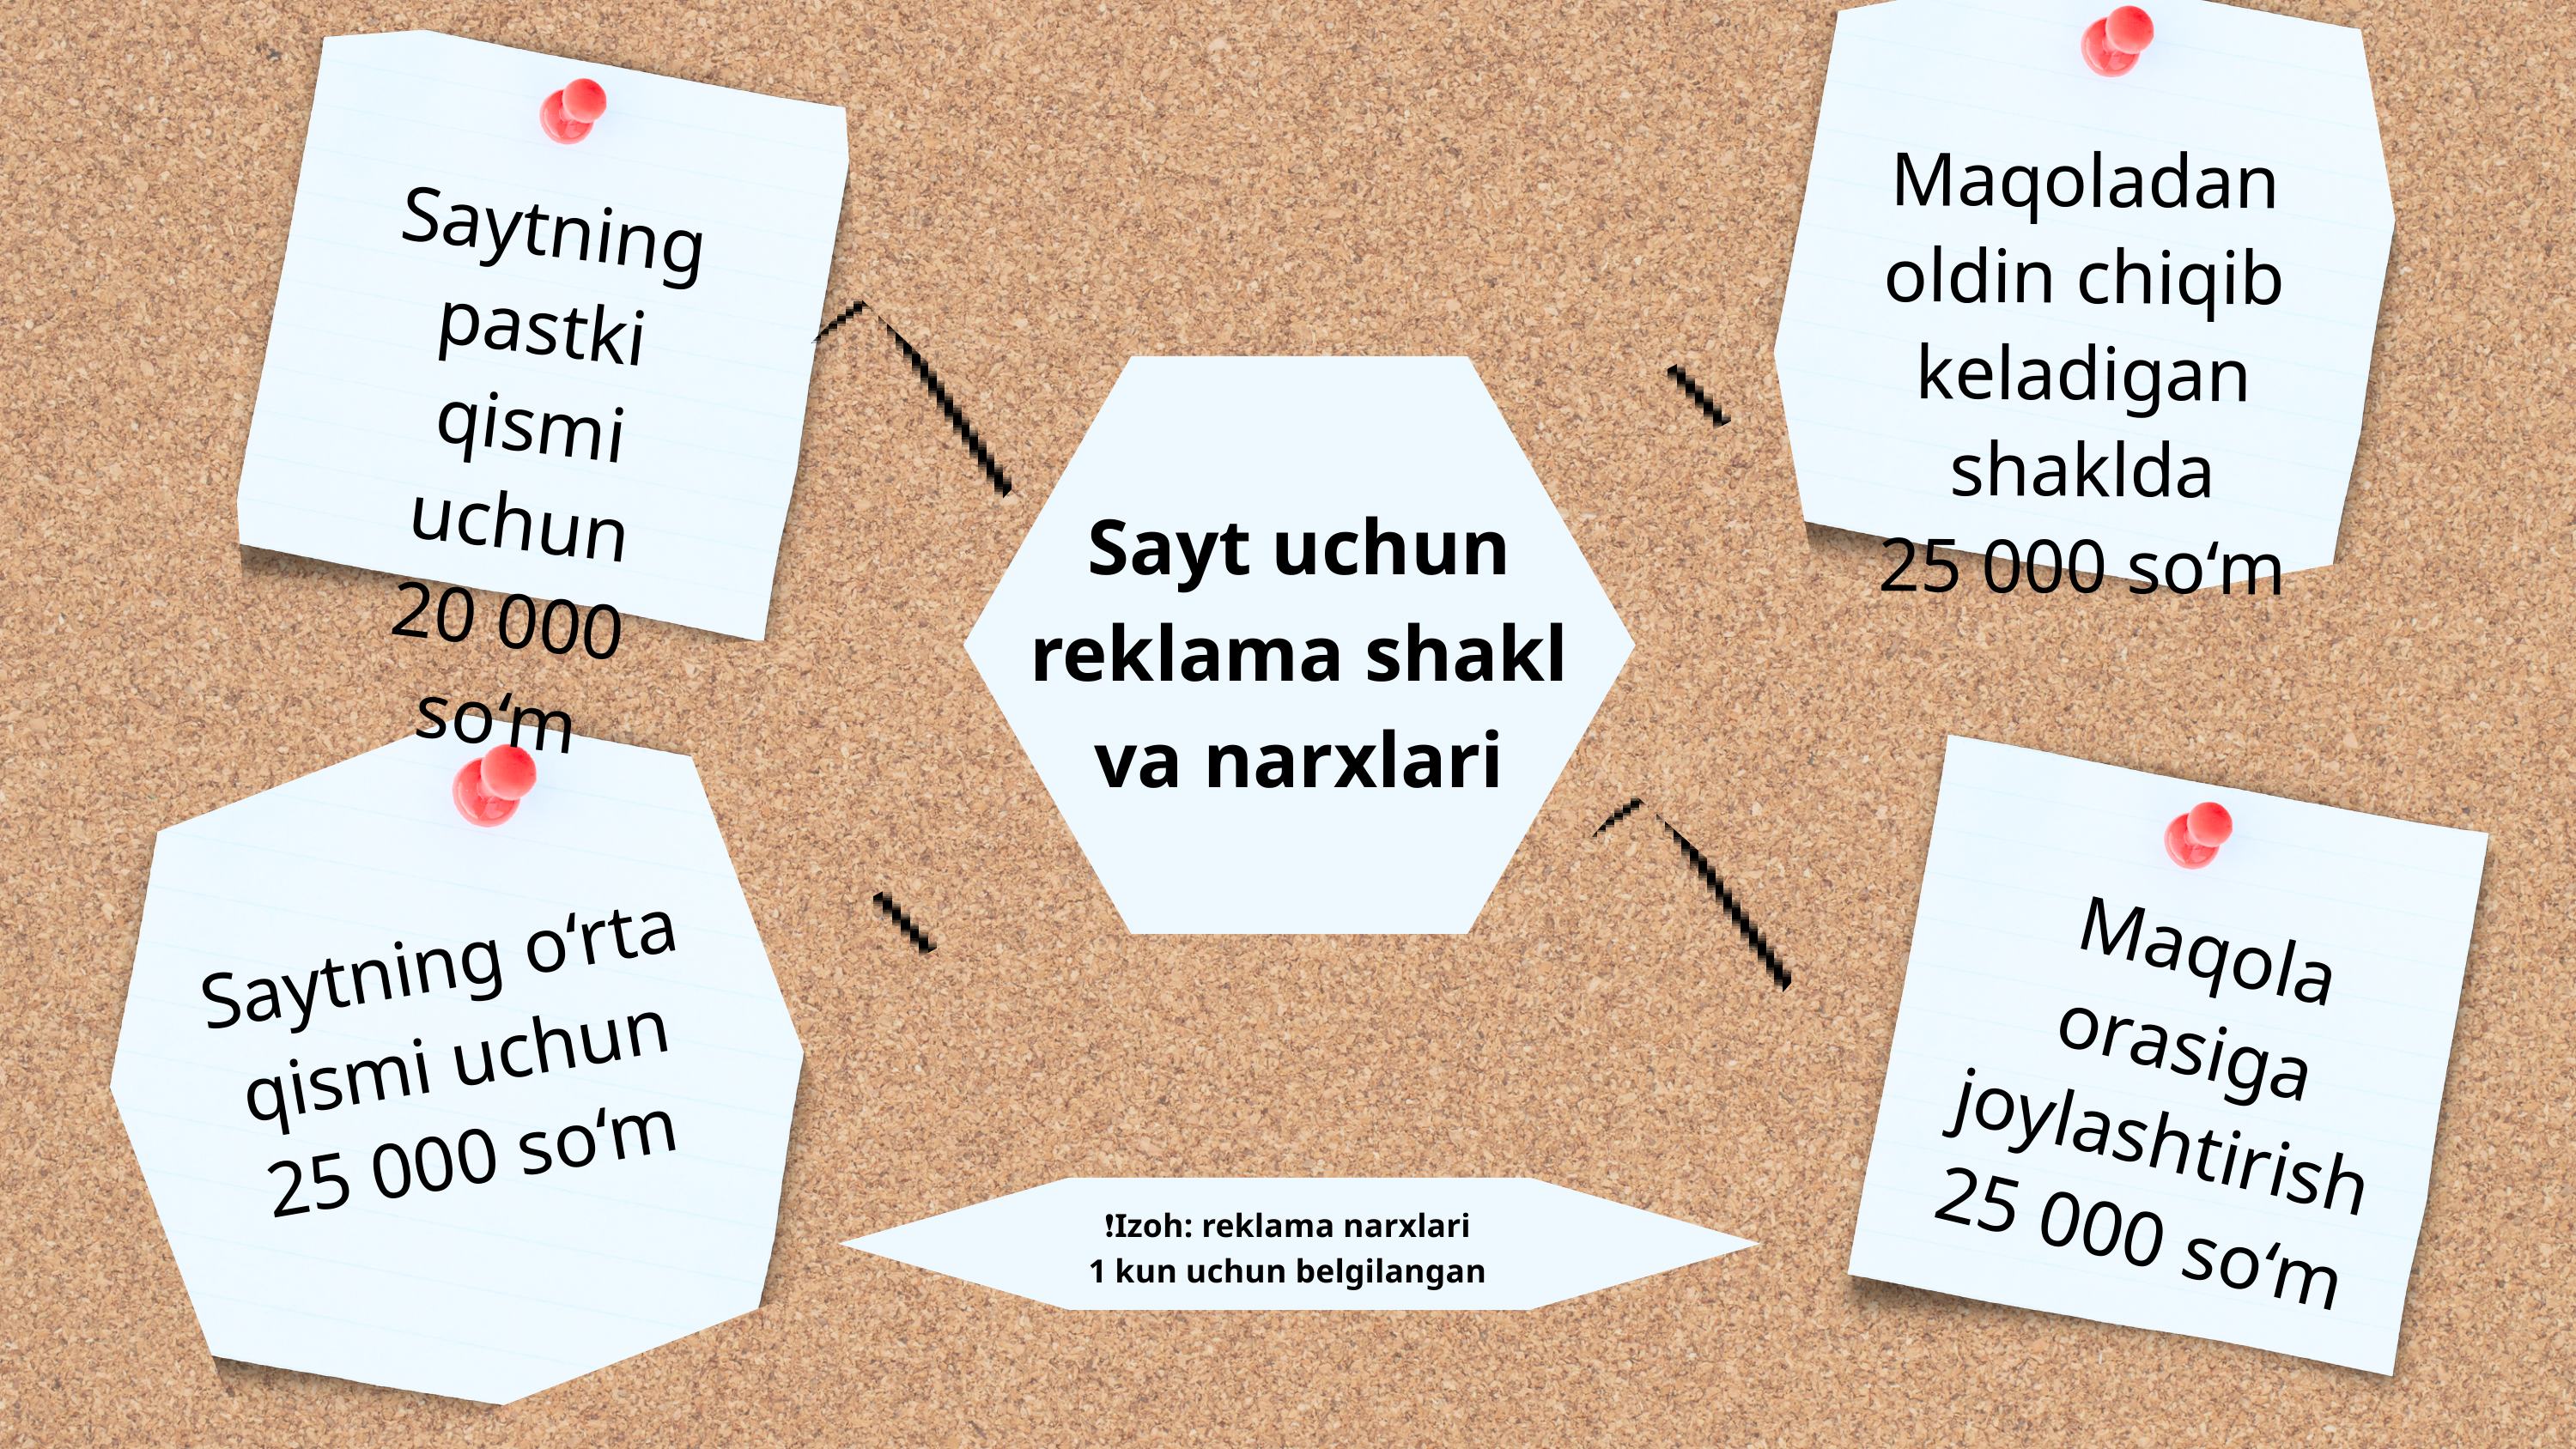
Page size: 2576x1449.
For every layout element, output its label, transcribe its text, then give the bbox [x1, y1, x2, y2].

text_box [1639, 798, 1817, 1012]
text_box [204, 0, 884, 678]
text_box Maqola orasiga joylashtirish 25 000 so‘m [1881, 837, 2470, 1339]
text_box [805, 294, 958, 495]
text_box [756, 851, 959, 1026]
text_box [837, 1177, 1761, 1311]
text_box [31, 724, 851, 1449]
text_box [391, 0, 2576, 1449]
text_box [0, 0, 824, 1449]
text_box Maqoladan oldin chiqib keladigan shaklda 25 000 so‘m [1835, 123, 2334, 610]
text_box [1716, 0, 2455, 657]
text_box [1639, 316, 1804, 470]
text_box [963, 355, 1637, 935]
text_box Saytning o‘rta qismi uchun 25 000 so‘m [172, 864, 738, 1243]
text_box [1821, 721, 2515, 1412]
text_box Saytning pastki qismi uchun 20 000 so‘m [312, 153, 741, 782]
